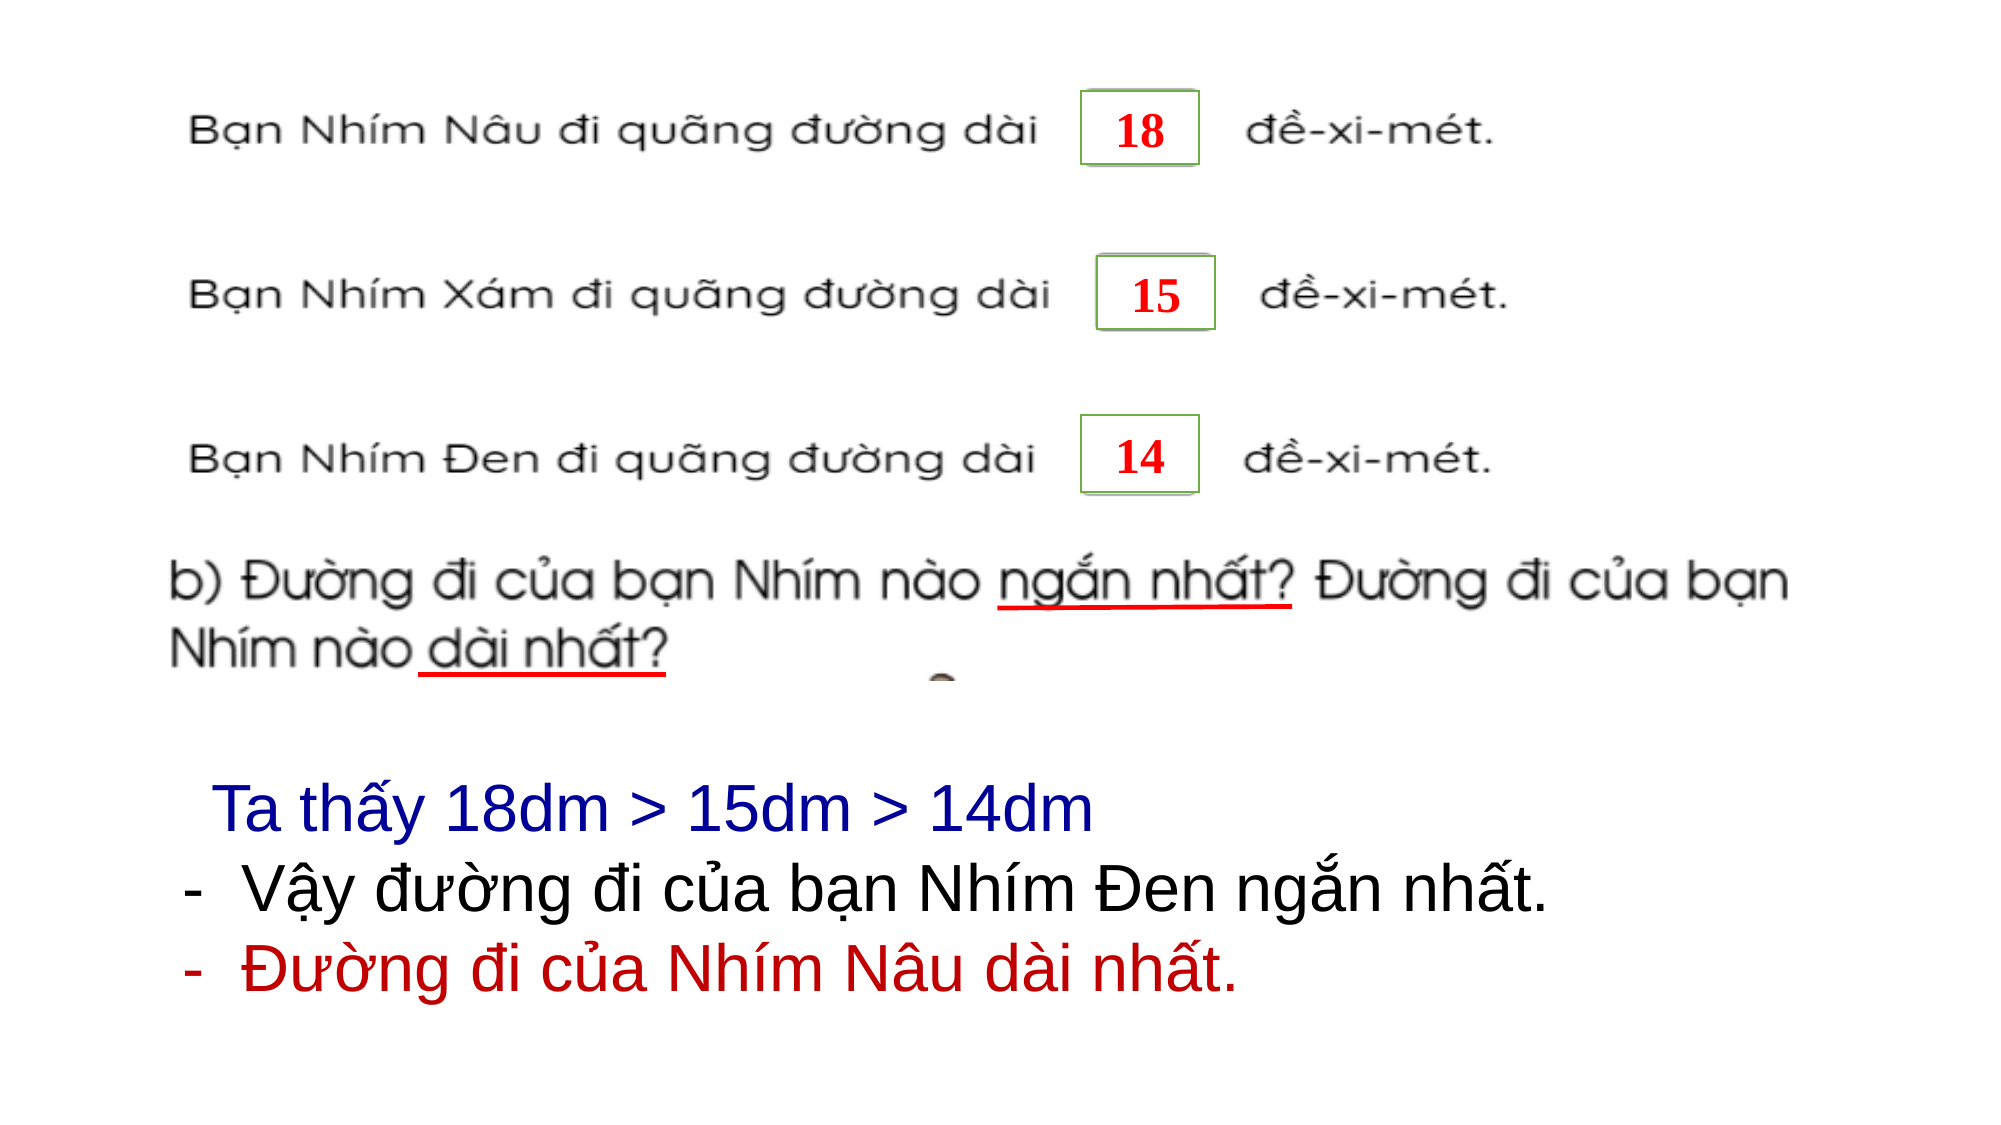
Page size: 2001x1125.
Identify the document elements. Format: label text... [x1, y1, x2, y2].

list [54, 507, 1846, 681]
picture [167, 33, 1964, 523]
text_box Ta thấy 18dm > 15dm > 14dm - Vậy đường đi của bạn Nhím Đen ngắn nhất. - Đường đi của Nhím Nâu dài nhất. [167, 757, 1660, 1093]
